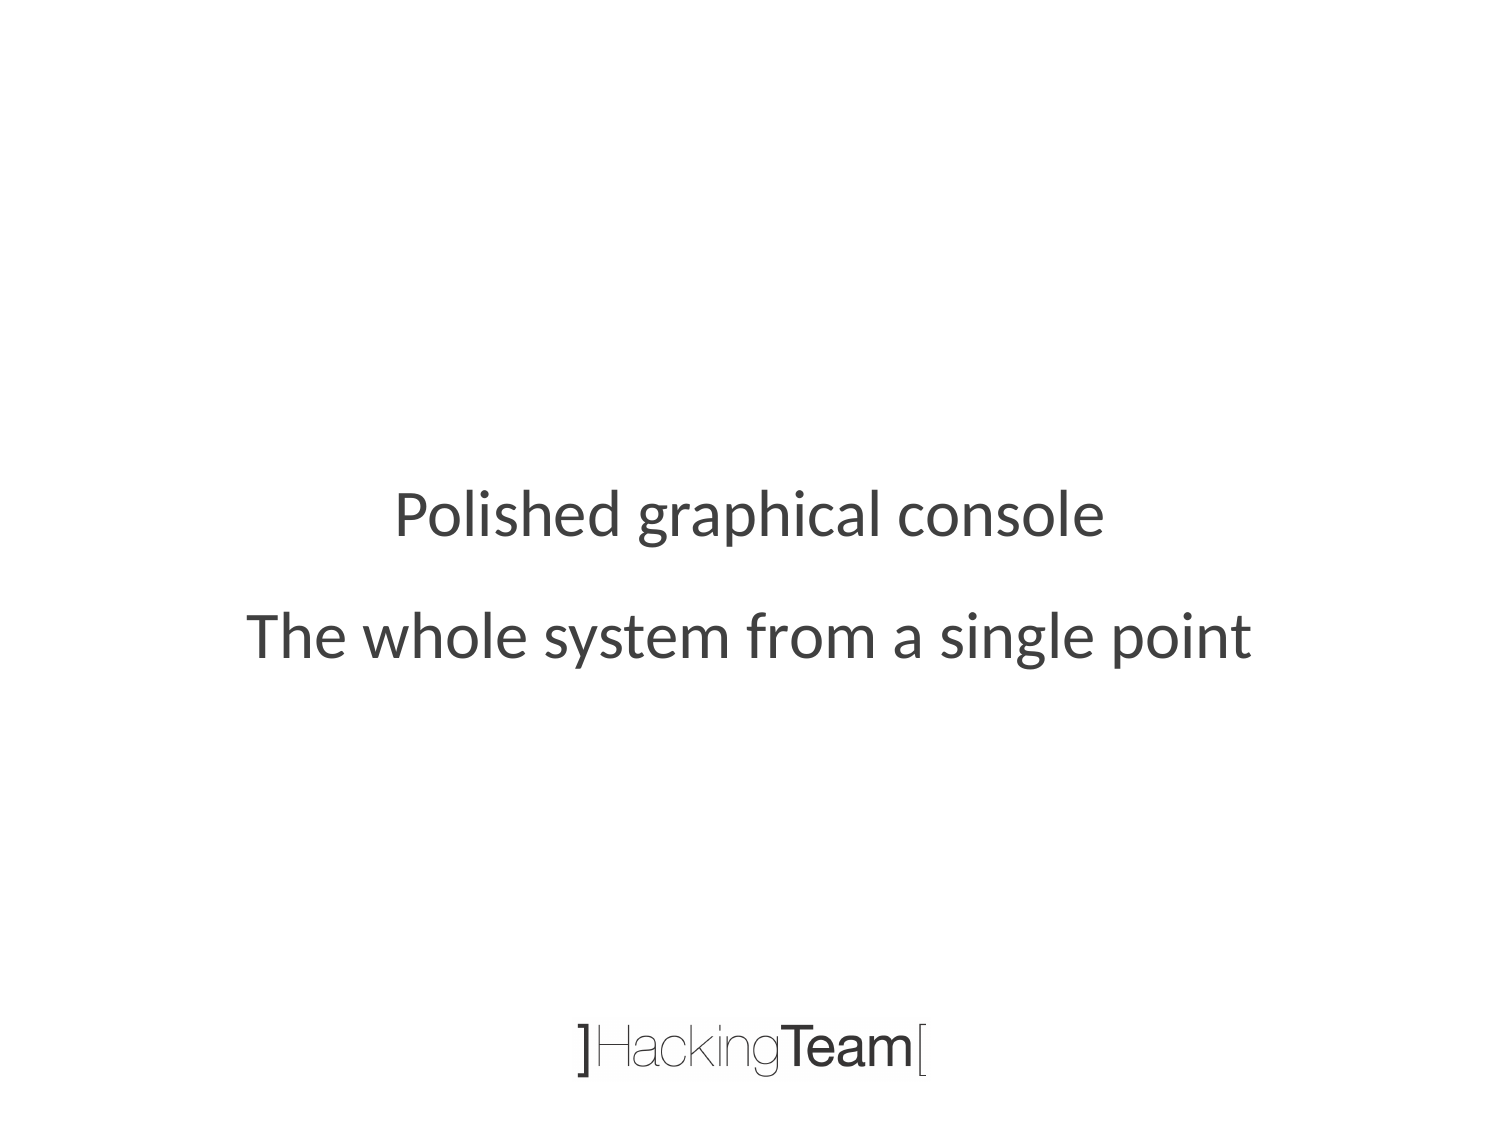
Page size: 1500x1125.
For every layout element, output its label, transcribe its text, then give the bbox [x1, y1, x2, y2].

list Polished graphical console The whole system from a single point [75, 206, 1425, 919]
picture [572, 1017, 931, 1082]
